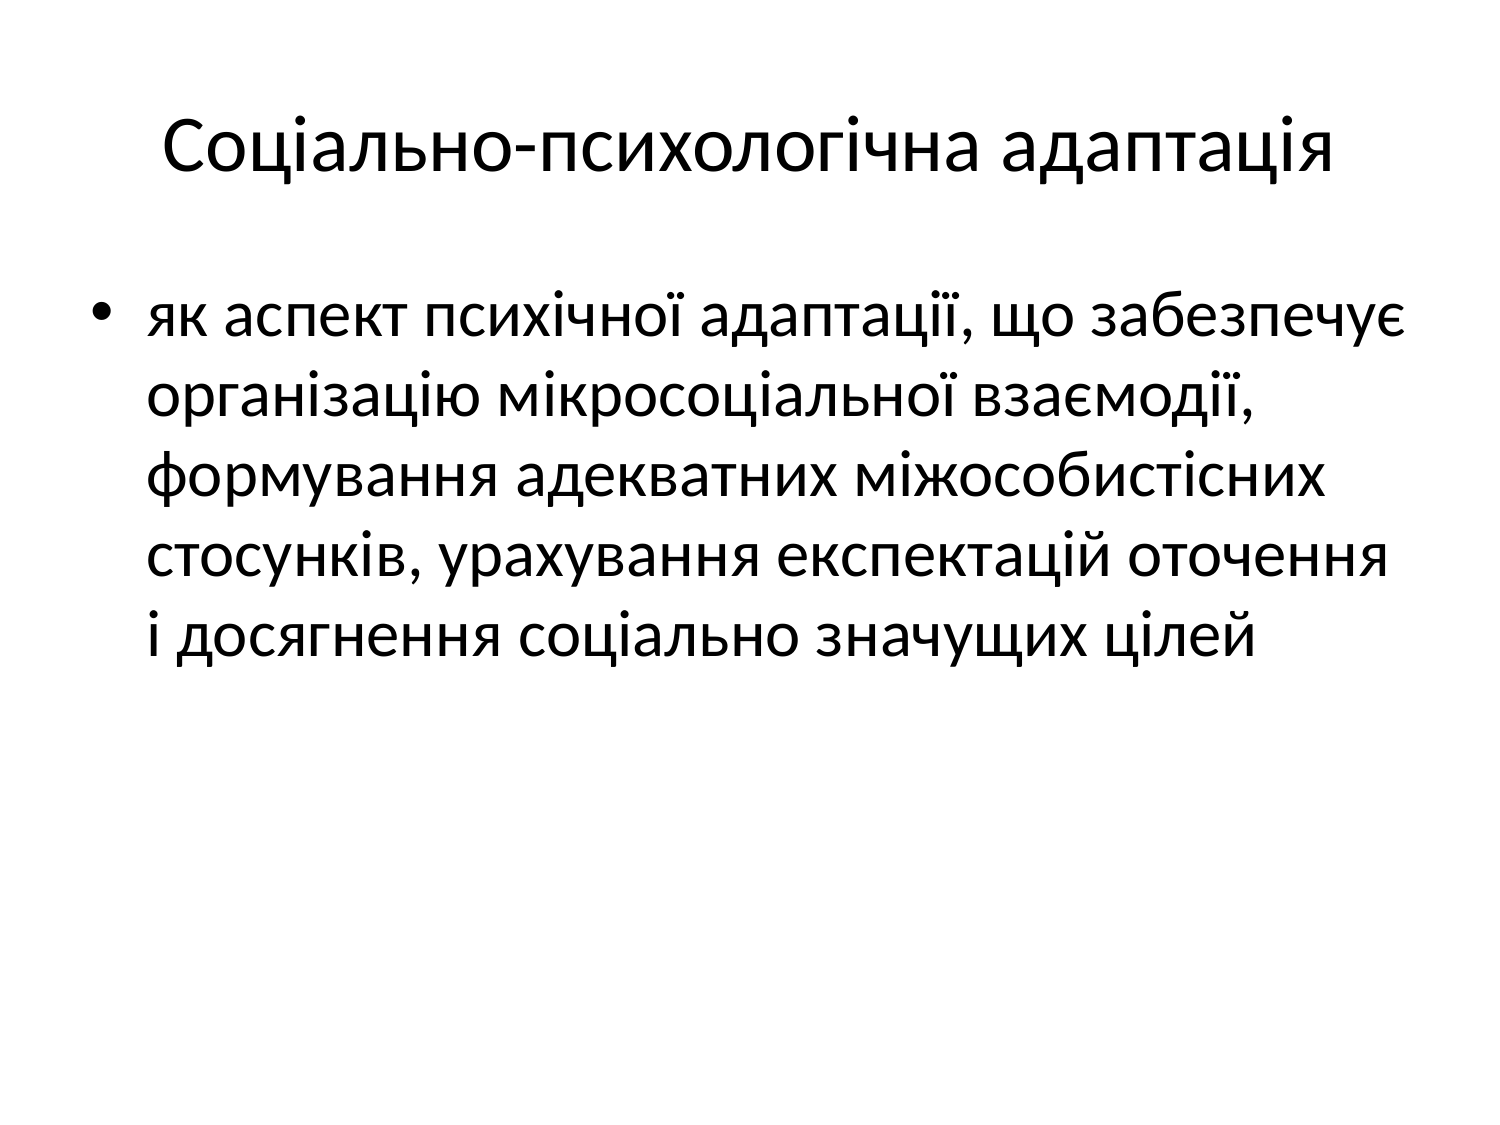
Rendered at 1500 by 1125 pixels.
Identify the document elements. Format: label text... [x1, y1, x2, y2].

list як аспект психічної адаптації, що забезпечує організацію мікросоціальної взаємодії, формування адекватних міжособистісних стосунків, урахування експектацій оточення і досягнення соціально значущих цілей [75, 262, 1425, 1005]
title Соціально-психологічна адаптація [75, 45, 1425, 233]
